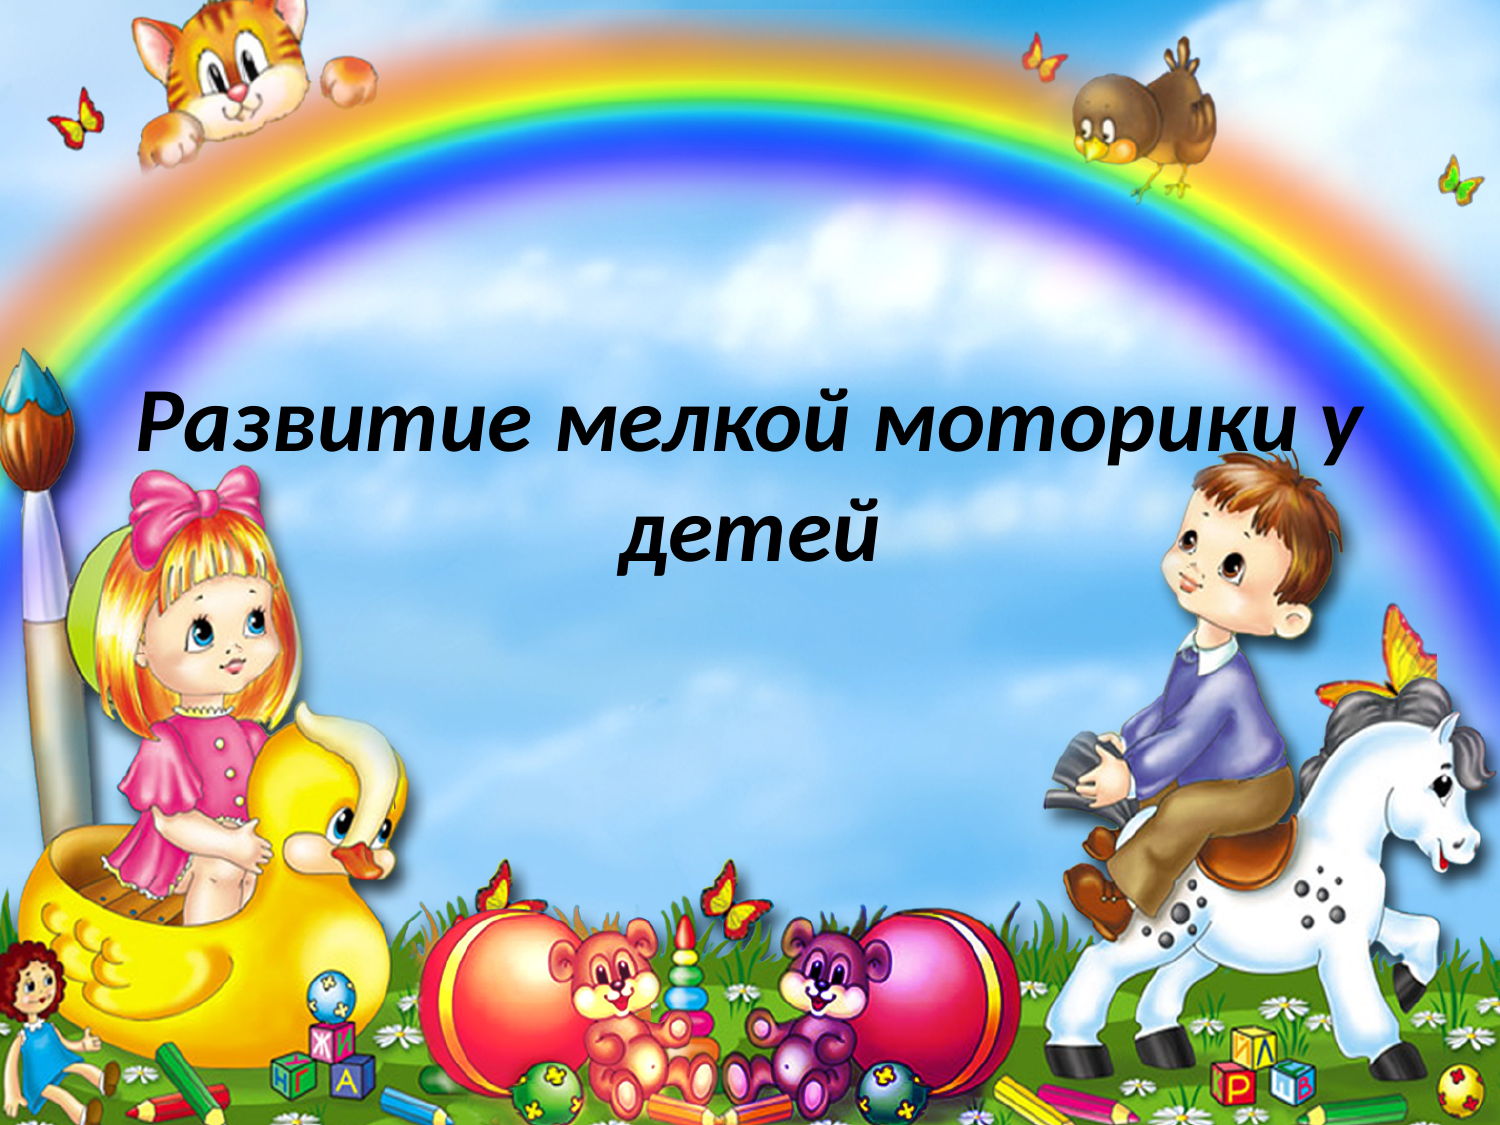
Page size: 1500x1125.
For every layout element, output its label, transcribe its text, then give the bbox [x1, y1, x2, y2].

title Развитие мелкой моторики у детей [112, 349, 1388, 591]
picture [405, 1112, 419, 1117]
picture [389, 1106, 404, 1112]
picture [0, 0, 1500, 1125]
